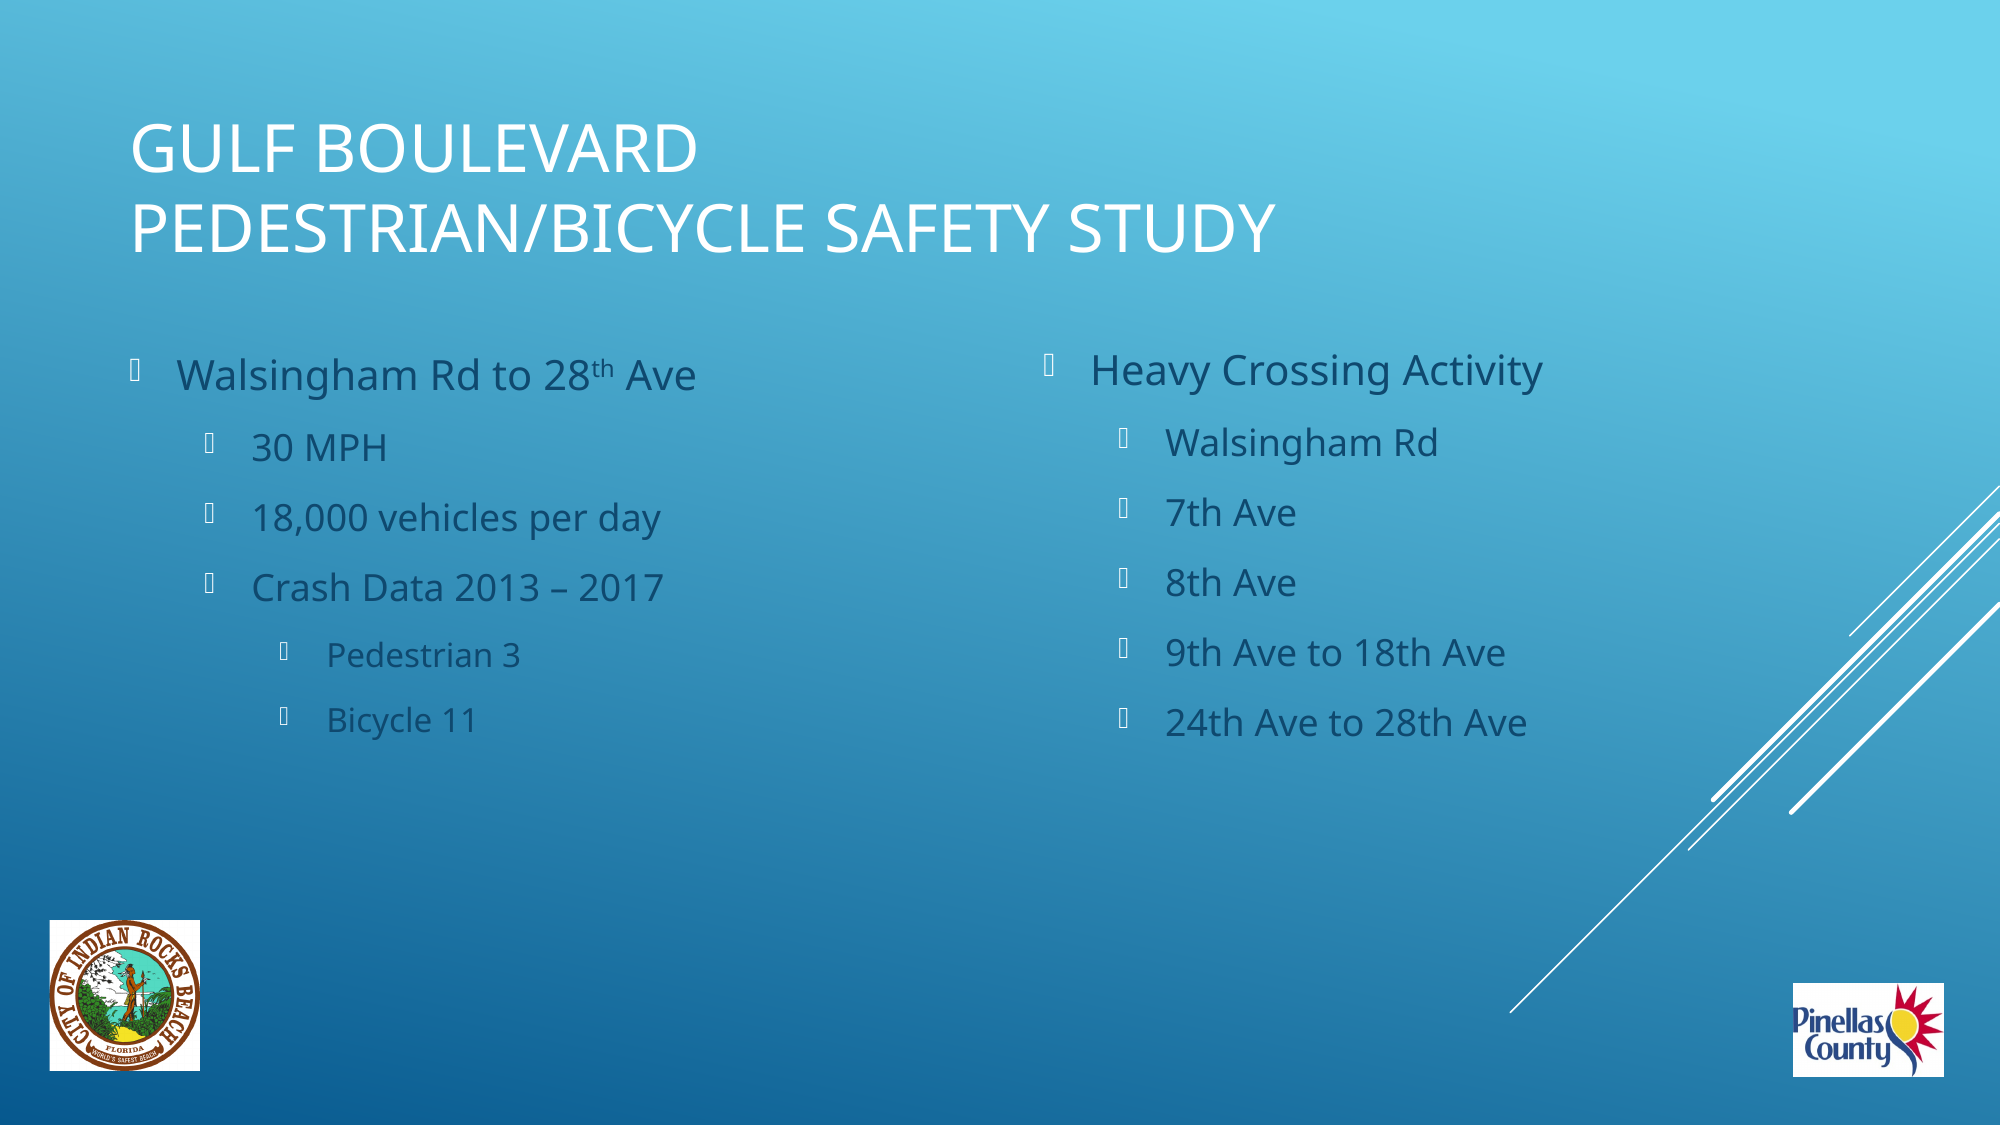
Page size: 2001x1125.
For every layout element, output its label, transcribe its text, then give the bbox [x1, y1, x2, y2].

picture [49, 920, 200, 1071]
text_box Heavy Crossing Activity Walsingham Rd 7th Ave 8th Ave 9th Ave to 18th Ave 24th Ave to 28th Ave [1028, 247, 1838, 841]
list Walsingham Rd to 28th Ave 30 MPH 18,000 vehicles per day Crash Data 2013 – 2017 Pedestrian 3 Bicycle 11 [114, 247, 924, 841]
picture [1793, 983, 1944, 1077]
title Gulf Boulevard Pedestrian/bicycle Safety Study [114, 62, 1515, 310]
